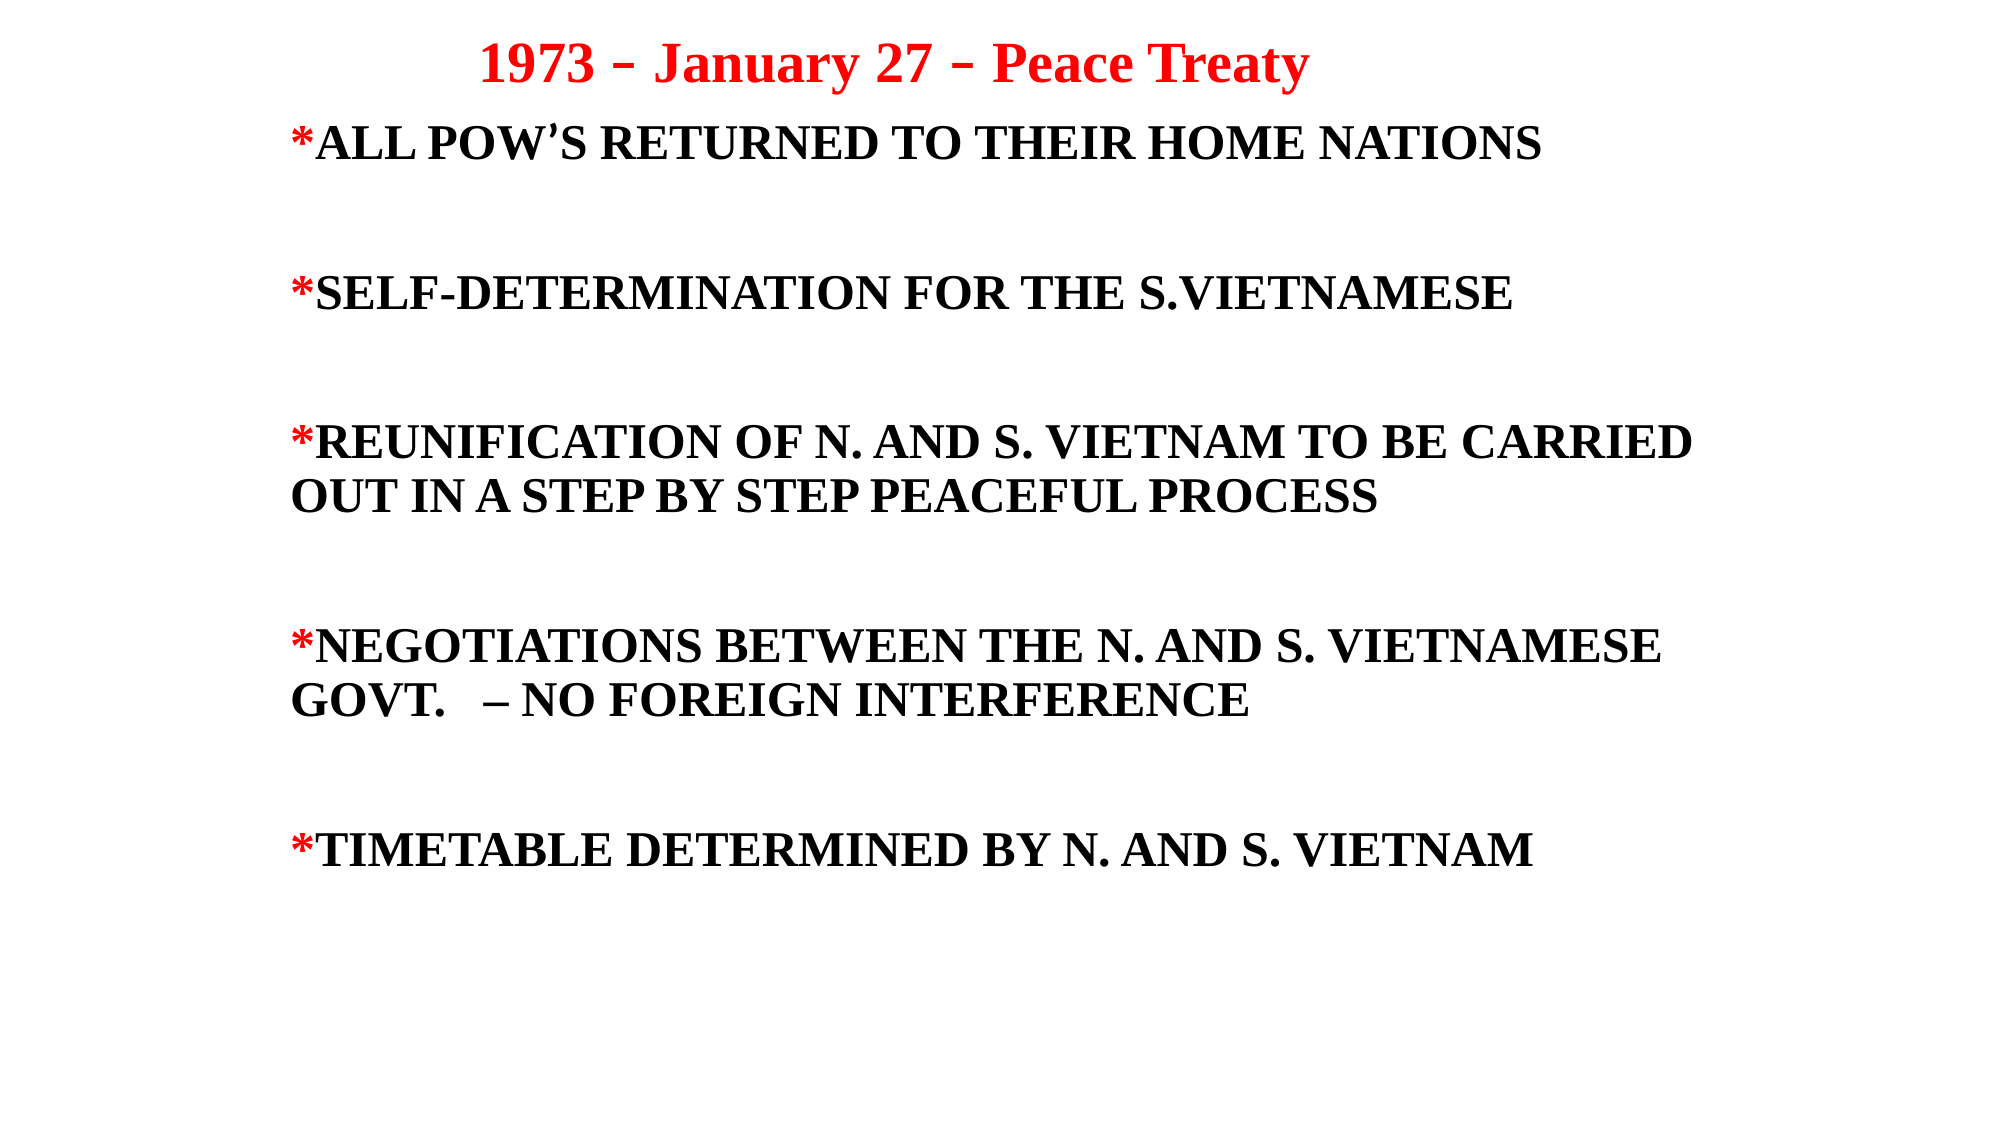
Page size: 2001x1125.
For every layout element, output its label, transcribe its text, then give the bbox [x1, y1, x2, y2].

list 1973 – January 27 – Peace Treaty *ALL POW’S RETURNED TO THEIR HOME NATIONS *SELF-DETERMINATION FOR THE S.VIETNAMESE *REUNIFICATION OF N. AND S. VIETNAM TO BE CARRIED OUT IN A STEP BY STEP PEACEFUL PROCESS *NEGOTIATIONS BETWEEN THE N. AND S. VIETNAMESE GOVT. – NO FOREIGN INTERFERENCE *TIMETABLE DETERMINED BY N. AND S. VIETNAM [275, 24, 1725, 1100]
